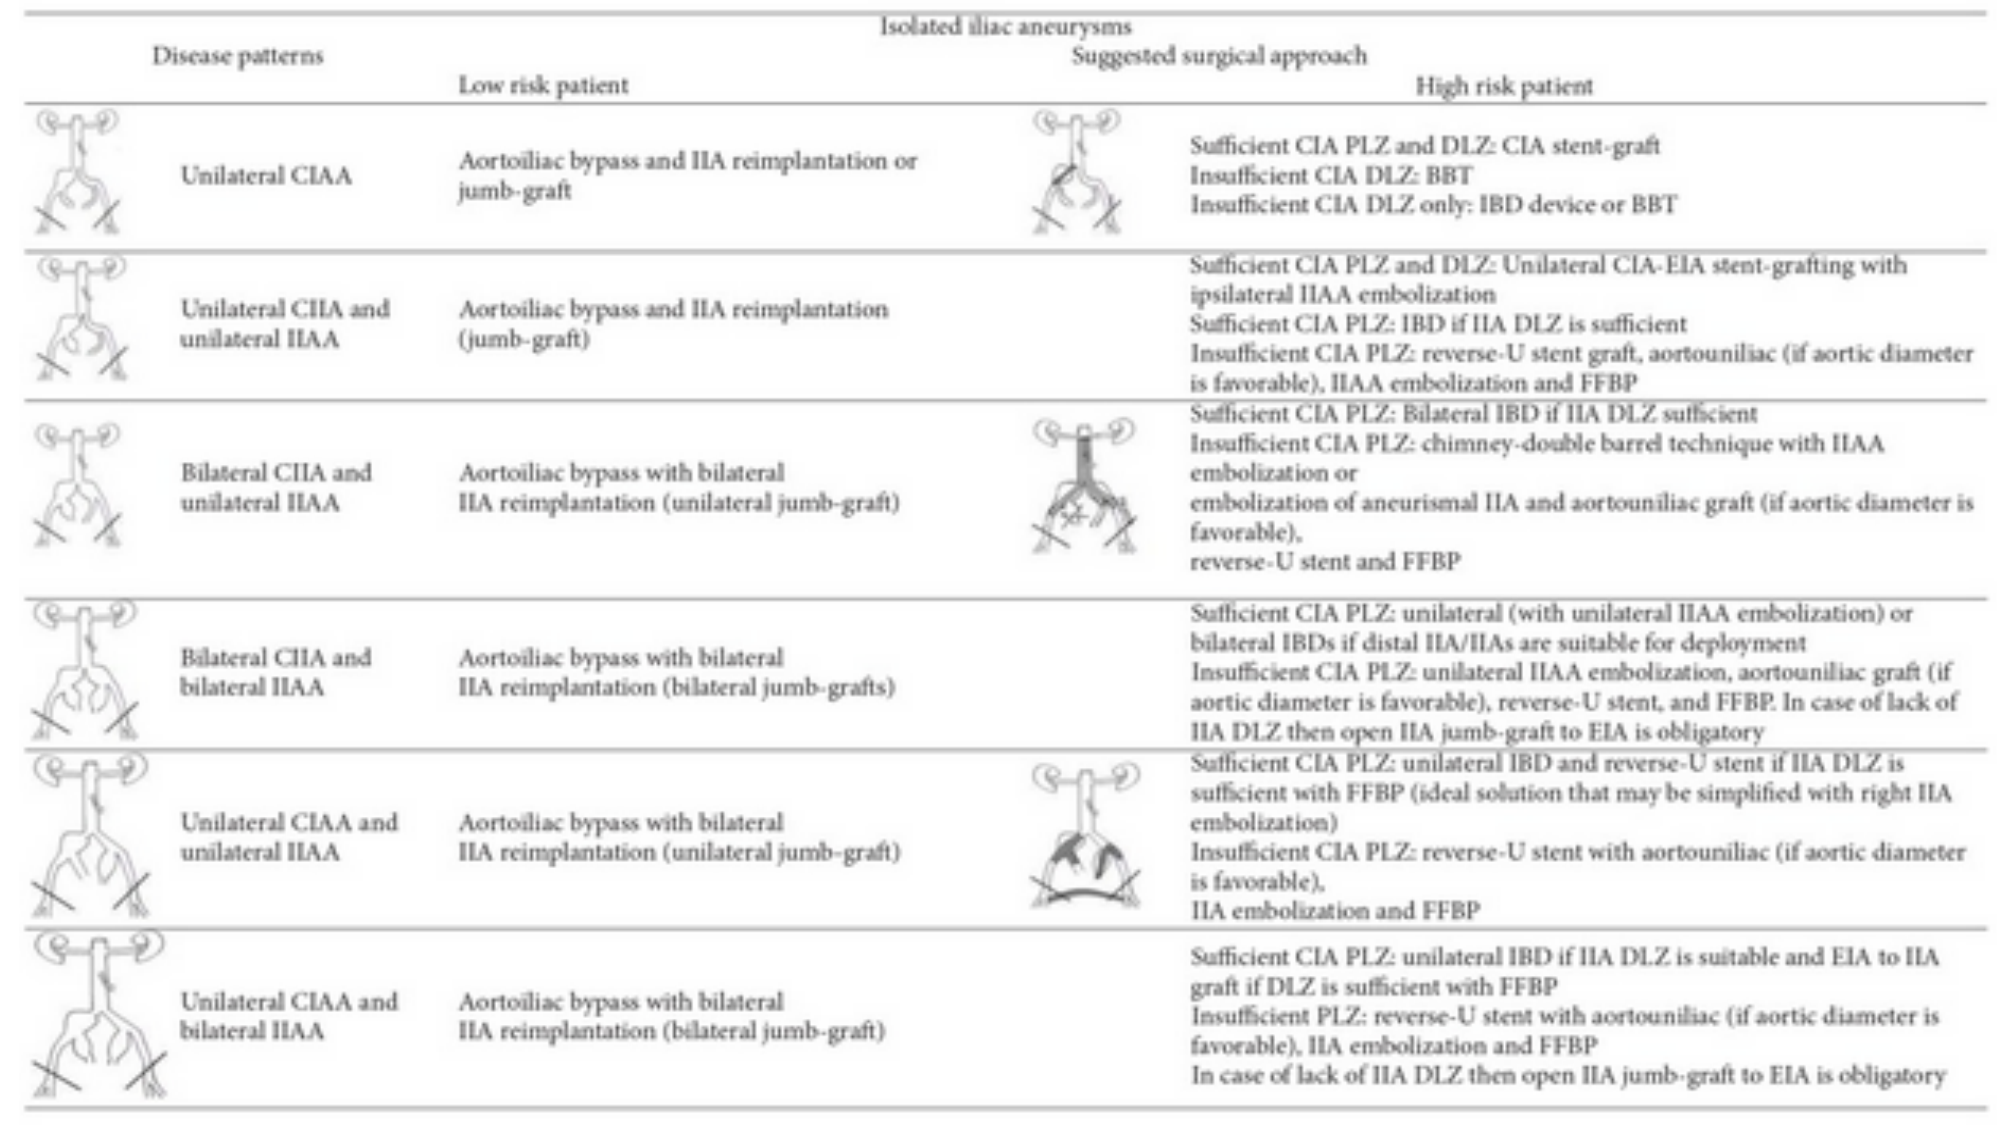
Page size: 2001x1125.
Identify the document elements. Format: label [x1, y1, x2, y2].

list [18, 0, 2000, 1125]
